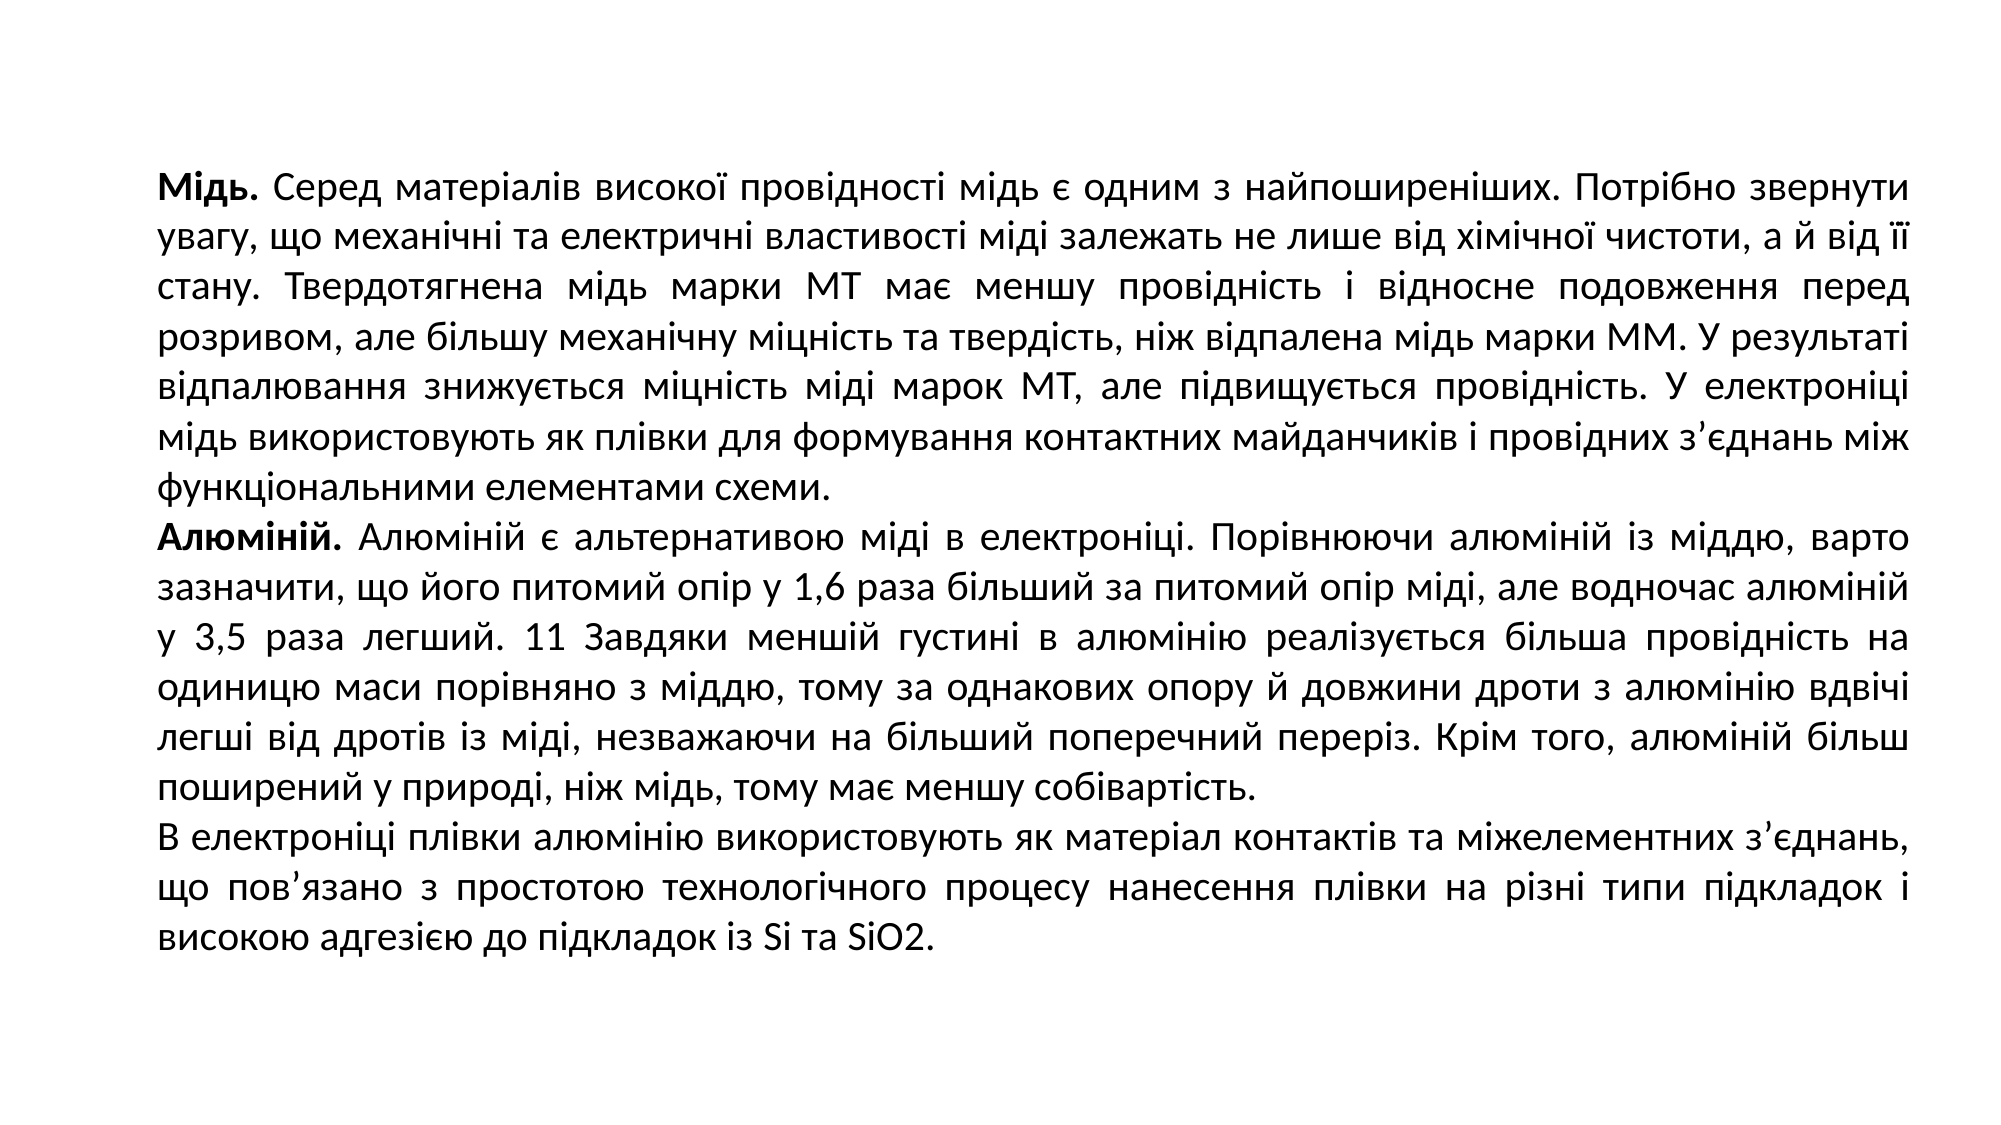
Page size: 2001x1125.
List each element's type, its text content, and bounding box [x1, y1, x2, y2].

text_box Мідь. Серед матеріалів високої провідності мідь є одним з найпоширеніших. Потрібно звернути увагу, що механічні та електричні властивості міді залежать не лише від хімічної чистоти, а й від її стану. Твердотягнена мідь марки МТ має меншу провідність і відносне подовження перед розривом, але більшу механічну міцність та твердість, ніж відпалена мідь марки ММ. У результаті відпалювання знижується міцність міді марок МТ, але підвищується провідність. У електроніці мідь використовують як плівки для формування контактних майданчиків і провідних з’єднань між функціональними елементами схеми. Алюміній. Алюміній є альтернативою міді в електроніці. Порівнюючи алюміній із міддю, варто зазначити, що його питомий опір у 1,6 раза більший за питомий опір міді, але водночас алюміній у 3,5 раза легший. 11 Завдяки меншій густині в алюмінію реалізується більша провідність на одиницю маси порівняно з міддю, тому за однакових опору й довжини дроти з алюмінію вдвічі легші від дротів із міді, незважаючи на більший поперечний переріз. Крім того, алюміній більш поширений у природі, ніж мідь, тому має меншу собівартість. В електроніці плівки алюмінію використовують як матеріал контактів та міжелементних з’єднань, що пов’язано з простотою технологічного процесу нанесення плівки на різні типи підкладок і високою адгезією до підкладок із Si та SiO2. [142, 150, 1926, 966]
